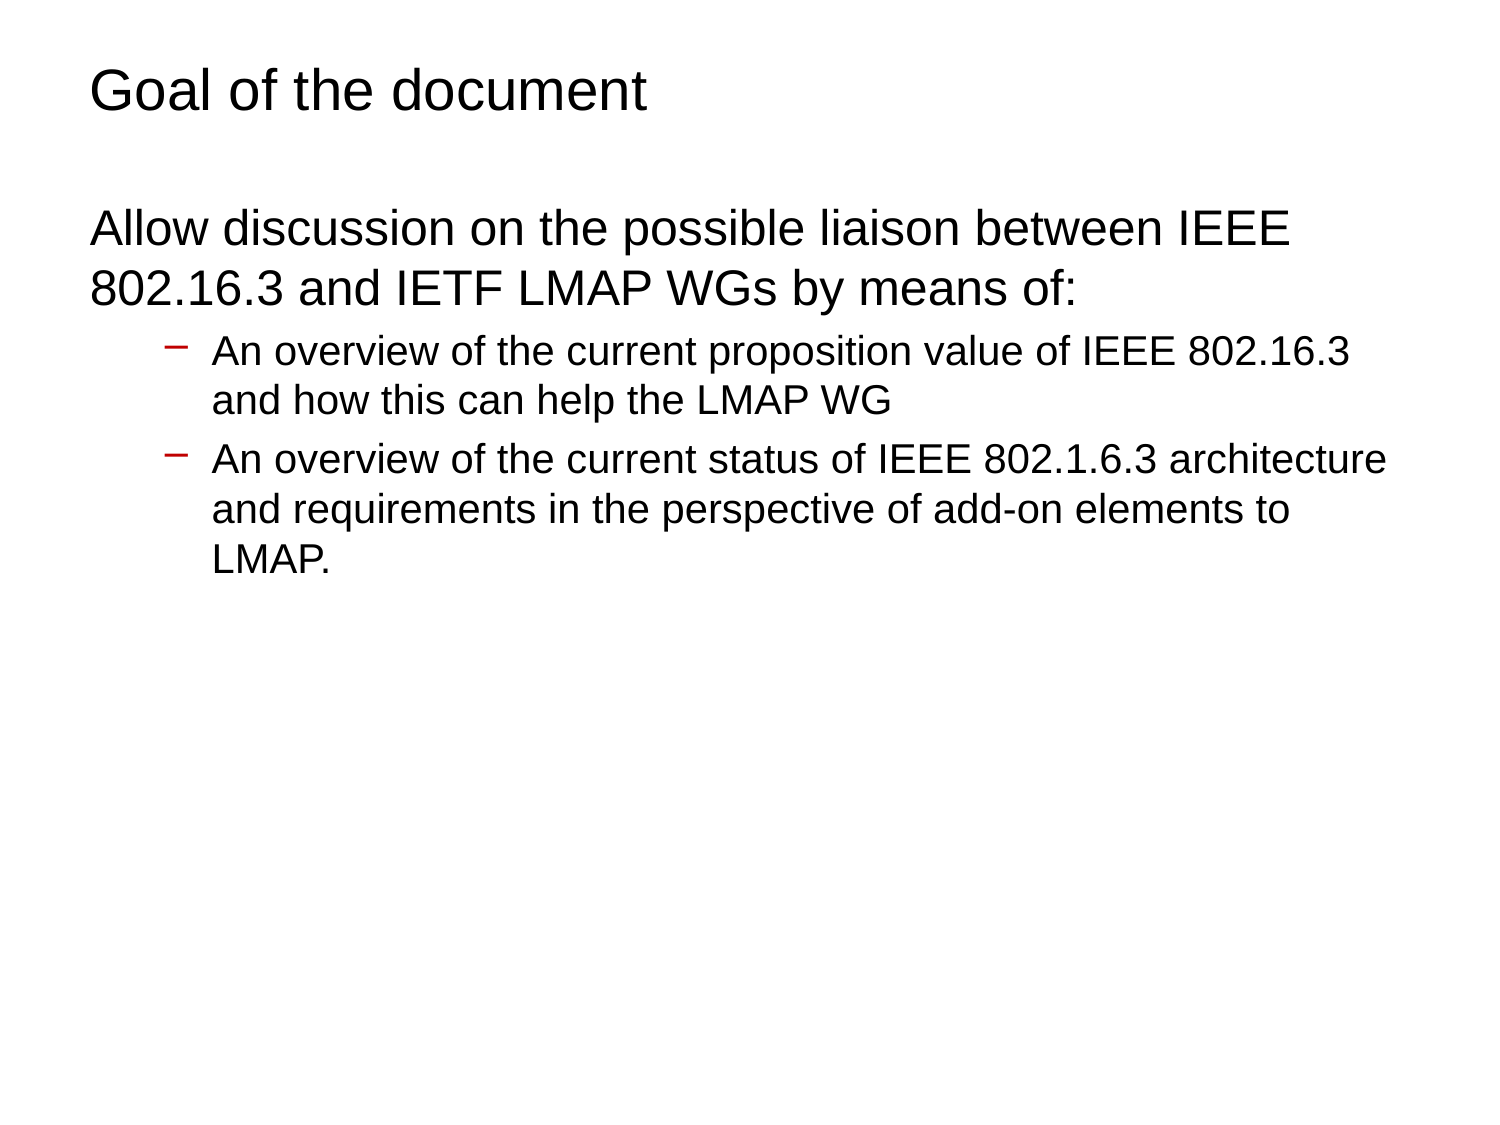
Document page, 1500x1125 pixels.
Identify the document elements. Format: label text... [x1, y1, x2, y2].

list Allow discussion on the possible liaison between IEEE 802.16.3 and IETF LMAP WGs by means of: An overview of the current proposition value of IEEE 802.16.3 and how this can help the LMAP WG An overview of the current status of IEEE 802.1.6.3 architecture and requirements in the perspective of add-on elements to LMAP. [75, 187, 1425, 980]
title Goal of the document [75, 45, 1425, 187]
